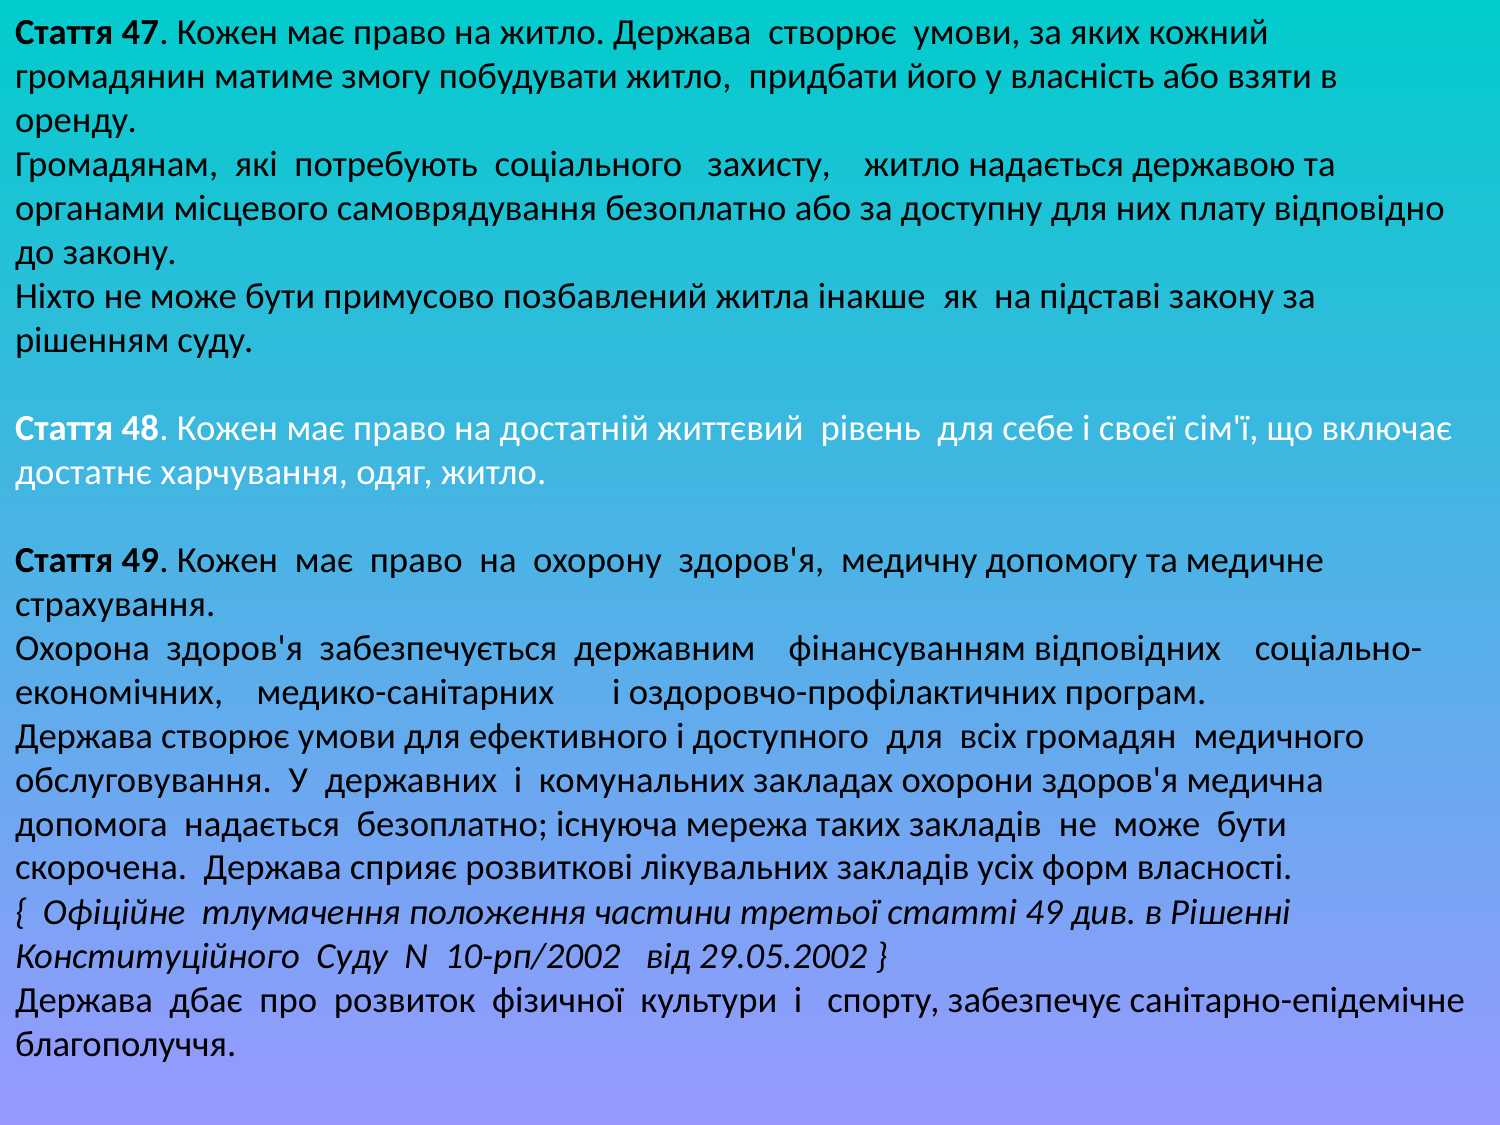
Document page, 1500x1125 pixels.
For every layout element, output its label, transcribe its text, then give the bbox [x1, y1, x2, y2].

list Стаття 47. Кожен має право на житло. Держава створює умови, за яких кожний громадянин матиме змогу побудувати житло, придбати його у власність або взяти в оренду. Громадянам, які потребують соціального захисту, житло надається державою та органами місцевого самоврядування безоплатно або за доступну для них плату відповідно до закону. Ніхто не може бути примусово позбавлений житла інакше як на підставі закону за рішенням суду. Стаття 48. Кожен має право на достатній життєвий рівень для себе і своєї сім'ї, що включає достатнє харчування, одяг, житло. Стаття 49. Кожен має право на охорону здоров'я, медичну допомогу та медичне страхування. Охорона здоров'я забезпечується державним фінансуванням відповідних соціально-економічних, медико-санітарних і оздоровчо-профілактичних програм. Держава створює умови для ефективного і доступного для всіх громадян медичного обслуговування. У державних і комунальних закладах охорони здоров'я медична допомога надається безоплатно; існуюча мережа таких закладів не може бути скорочена. Держава сприяє розвиткові лікувальних закладів усіх форм власності. { Офіційне тлумачення положення частини третьої статті 49 див. в Рішенні Конституційного Суду N 10-рп/2002 від 29.05.2002 } Держава дбає про розвиток фізичної культури і спорту, забезпечує санітарно-епідемічне благополуччя. [0, 0, 1483, 1125]
